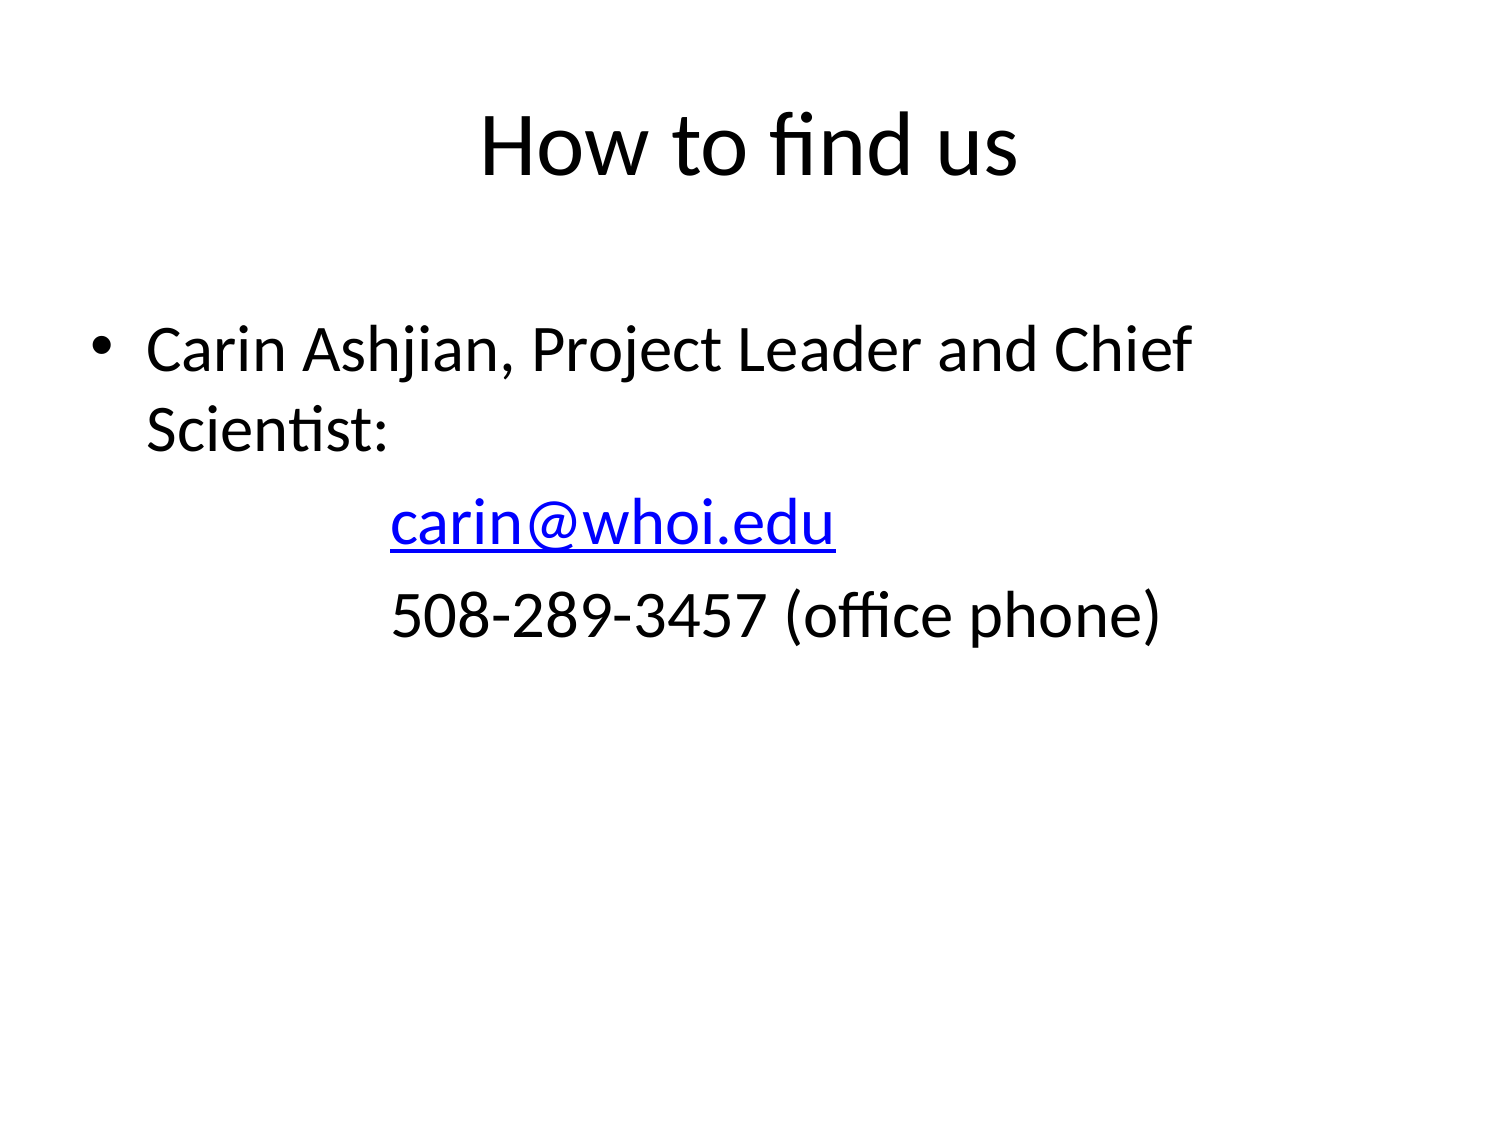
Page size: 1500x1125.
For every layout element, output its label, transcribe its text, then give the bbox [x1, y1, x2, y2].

title How to find us [75, 45, 1425, 233]
list Carin Ashjian, Project Leader and Chief Scientist: carin@whoi.edu 508-289-3457 (office phone) [75, 297, 1425, 690]
